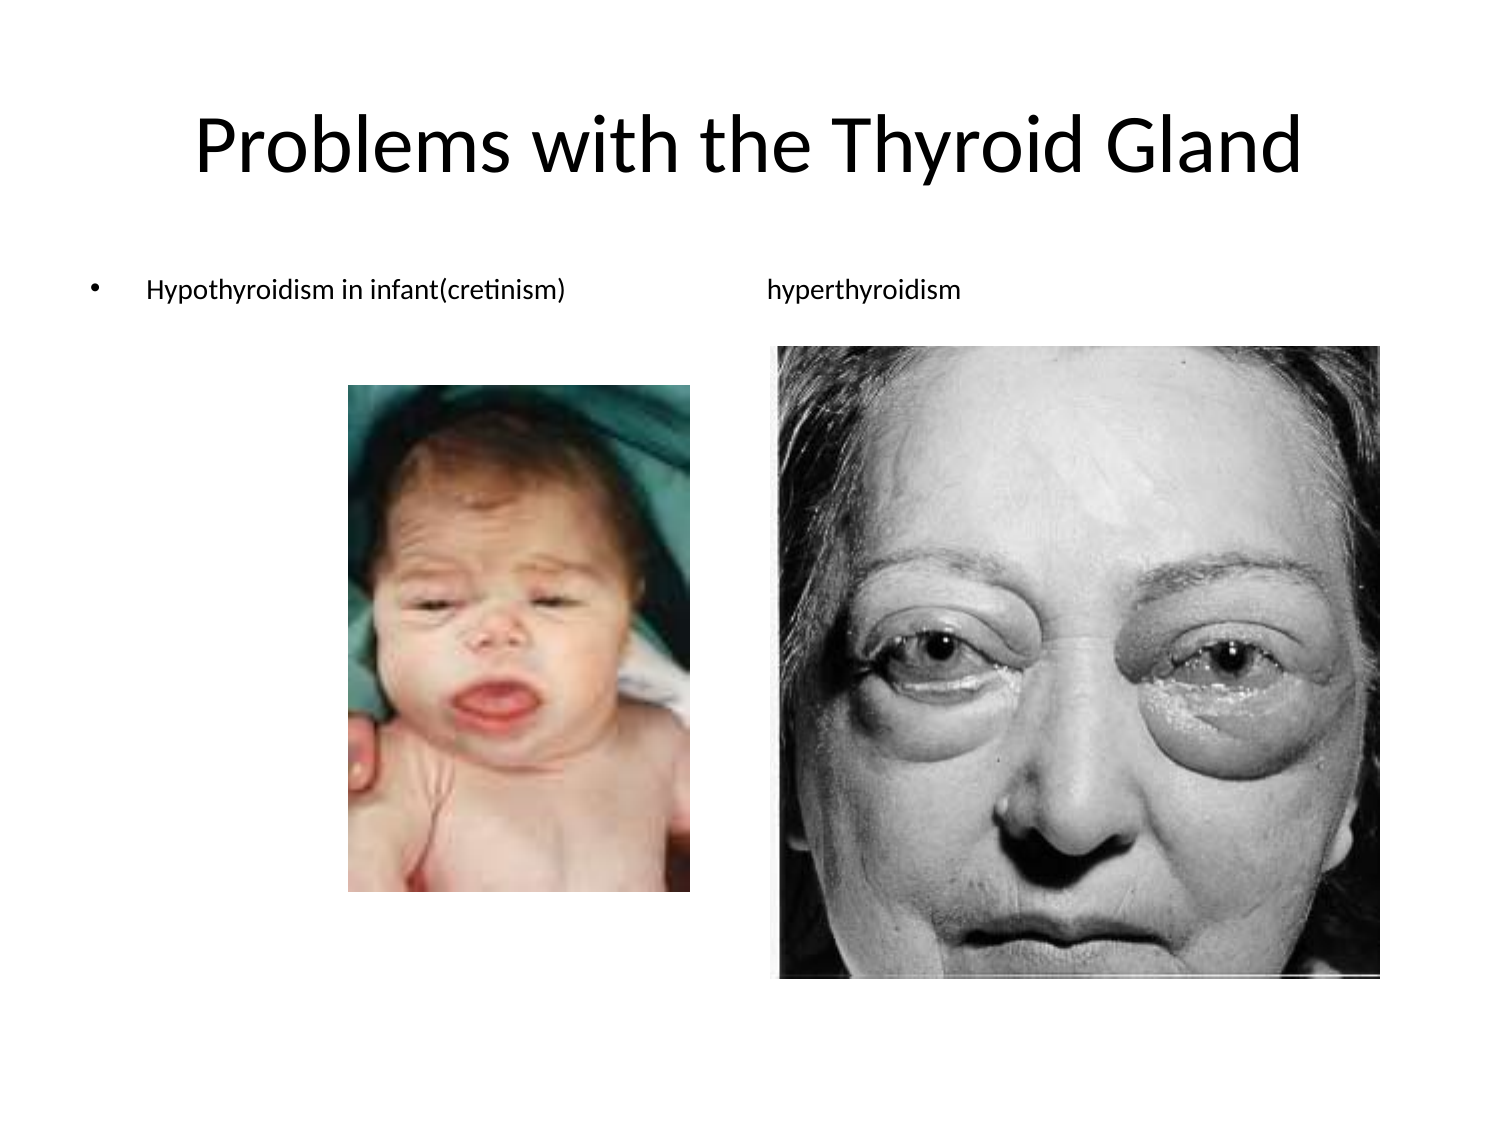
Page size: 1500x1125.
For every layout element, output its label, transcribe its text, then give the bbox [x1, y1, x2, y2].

list Hypothyroidism in infant(cretinism) hyperthyroidism [75, 262, 1425, 1005]
picture [769, 346, 1381, 979]
title Problems with the Thyroid Gland [75, 45, 1425, 233]
picture [348, 385, 690, 892]
